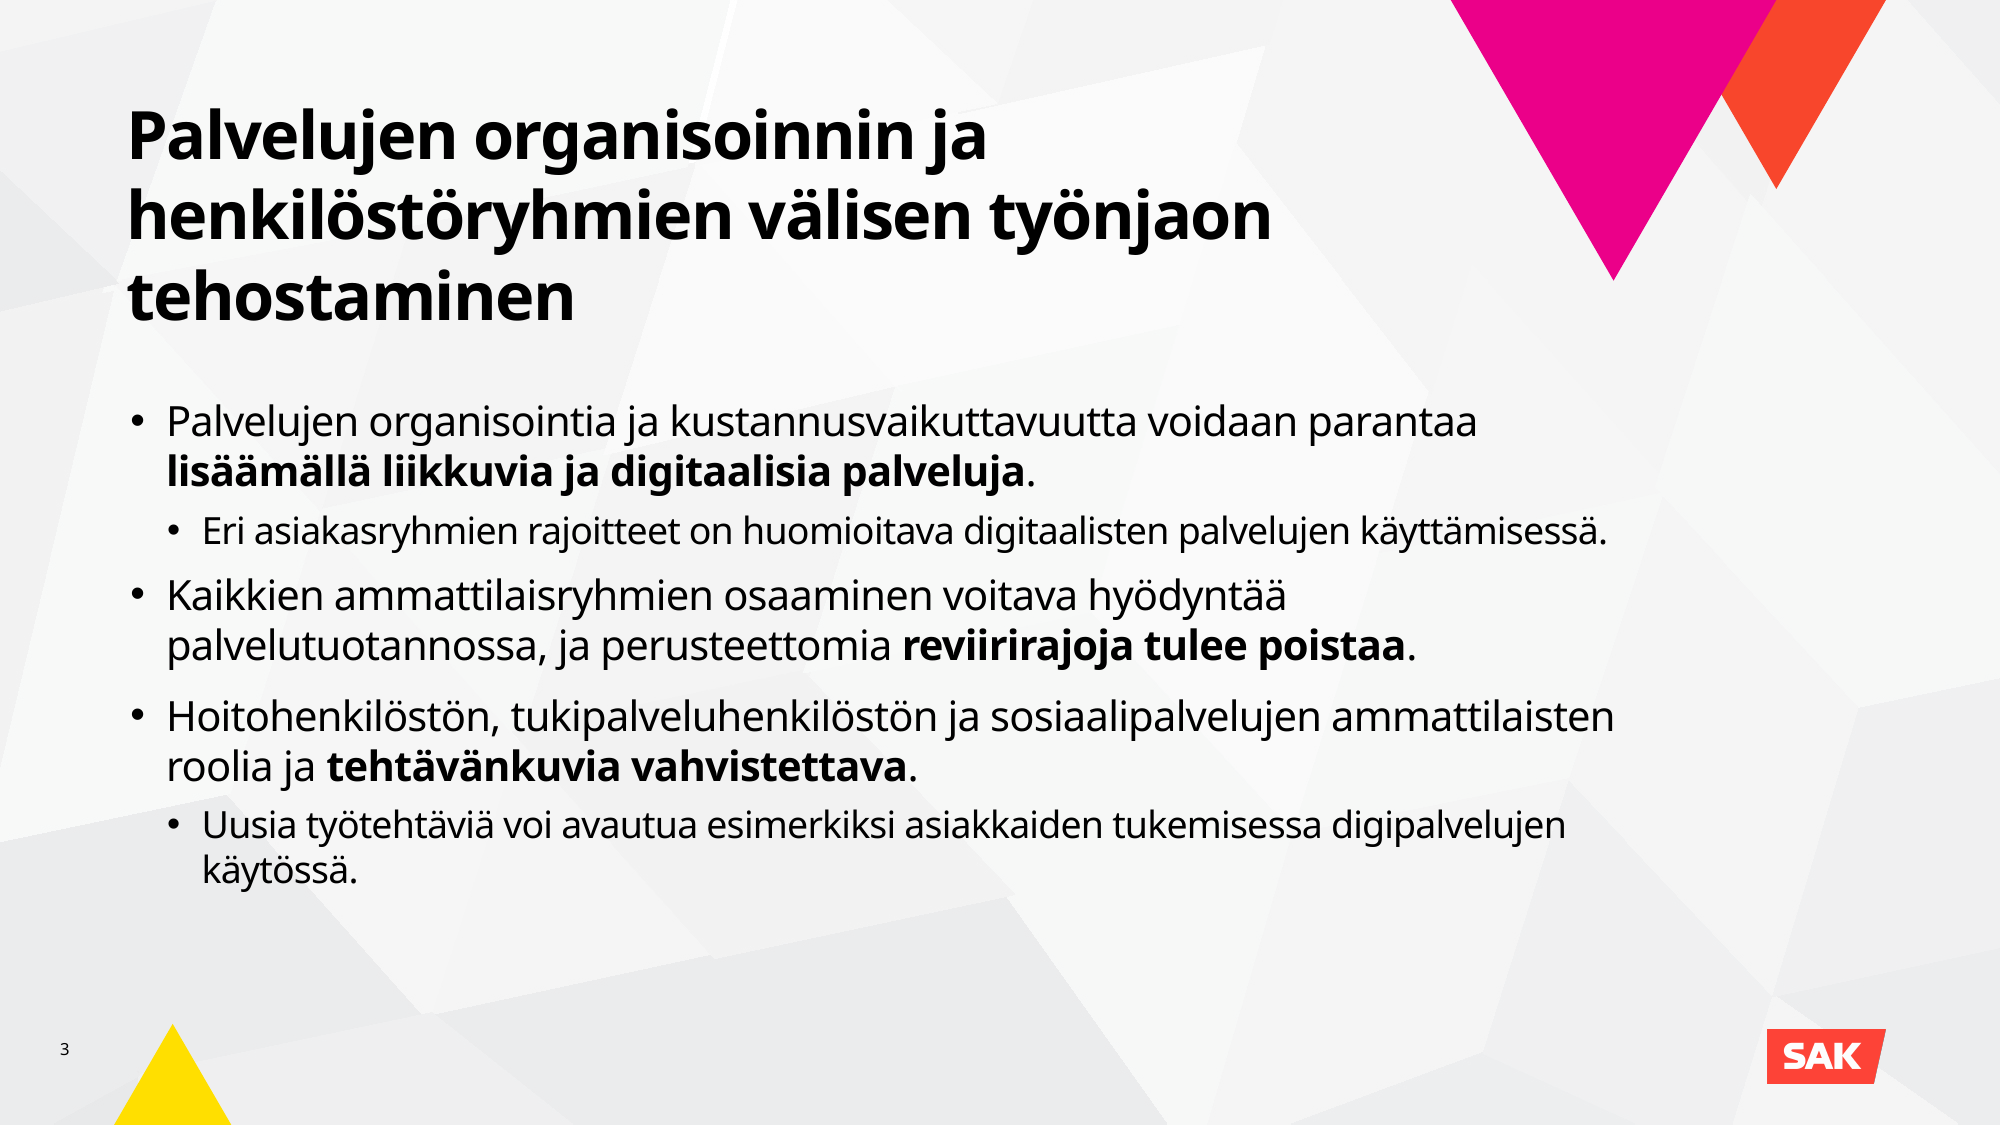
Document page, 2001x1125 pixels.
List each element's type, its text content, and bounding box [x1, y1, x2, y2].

slide_number 3 [45, 1031, 112, 1087]
picture [1767, 1029, 1886, 1084]
list Palvelujen organisoinnin ja henkilöstöryhmien välisen työnjaon tehostaminen [111, 85, 1517, 246]
list Palvelujen organisointia ja kustannusvaikuttavuutta voidaan parantaa lisäämällä liikkuvia ja digitaalisia palveluja. Eri asiakasryhmien rajoitteet on huomioitava digitaalisten palvelujen käyttämisessä. Kaikkien ammattilaisryhmien osaaminen voitava hyödyntää palvelutuotannossa, ja perusteettomia reviirirajoja tulee poistaa. Hoitohenkilöstön, tukipalveluhenkilöstön ja sosiaalipalvelujen ammattilaisten roolia ja tehtävänkuvia vahvistettava. Uusia työtehtäviä voi avautua esimerkiksi asiakkaiden tukemisessa digipalvelujen käytössä. [114, 387, 1667, 1059]
